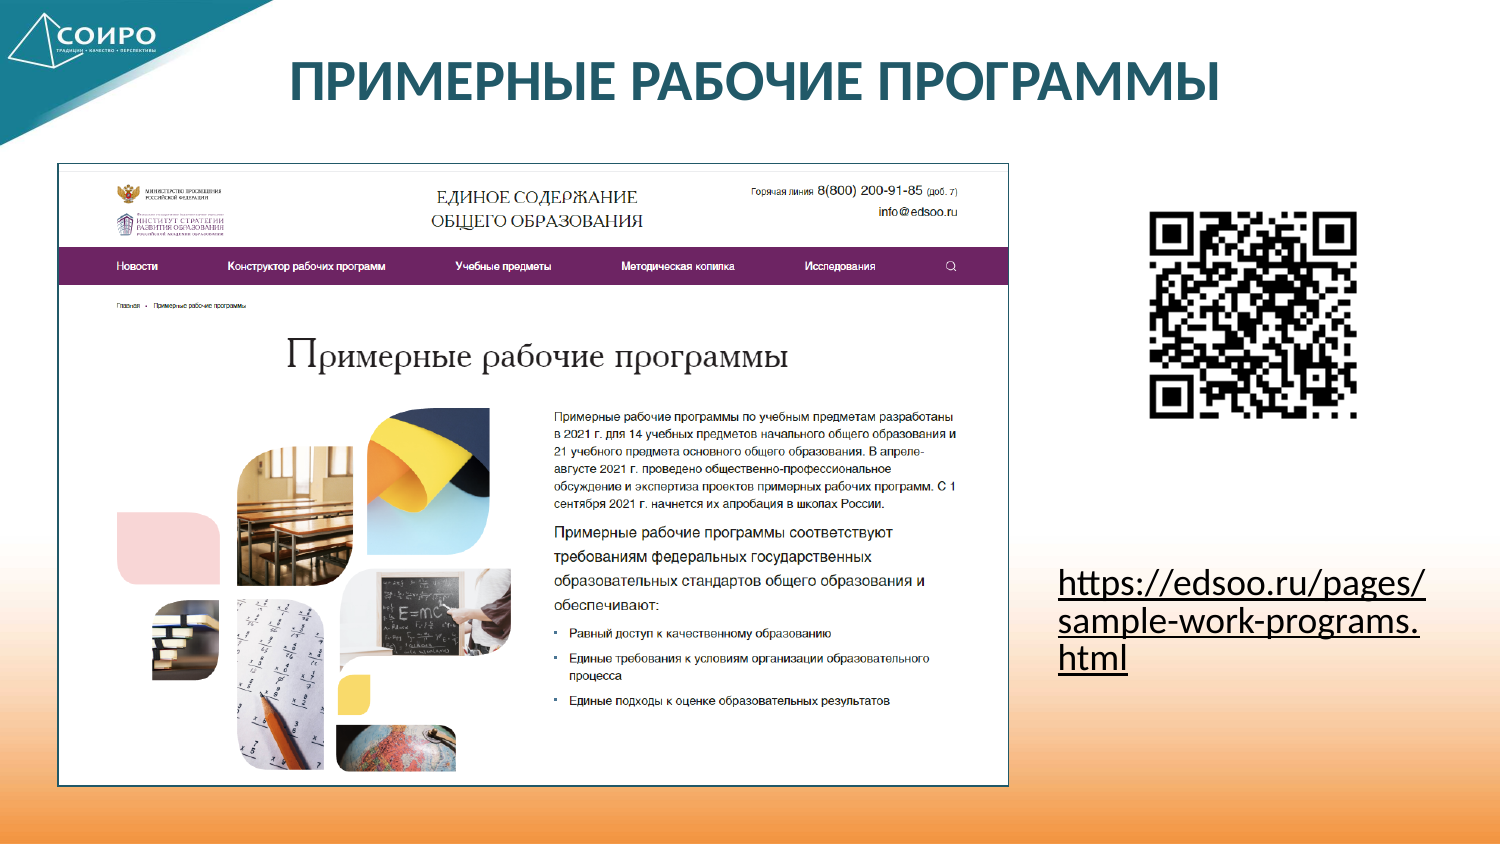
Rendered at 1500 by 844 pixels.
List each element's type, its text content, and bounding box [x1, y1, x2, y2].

text_box ПРИМЕРНЫЕ РАБОЧИЕ ПРОГРАММЫ [274, 35, 1237, 120]
text_box https://edsoo.ru/pages/sample-work-programs.html [1042, 550, 1442, 656]
picture [0, 0, 1500, 844]
